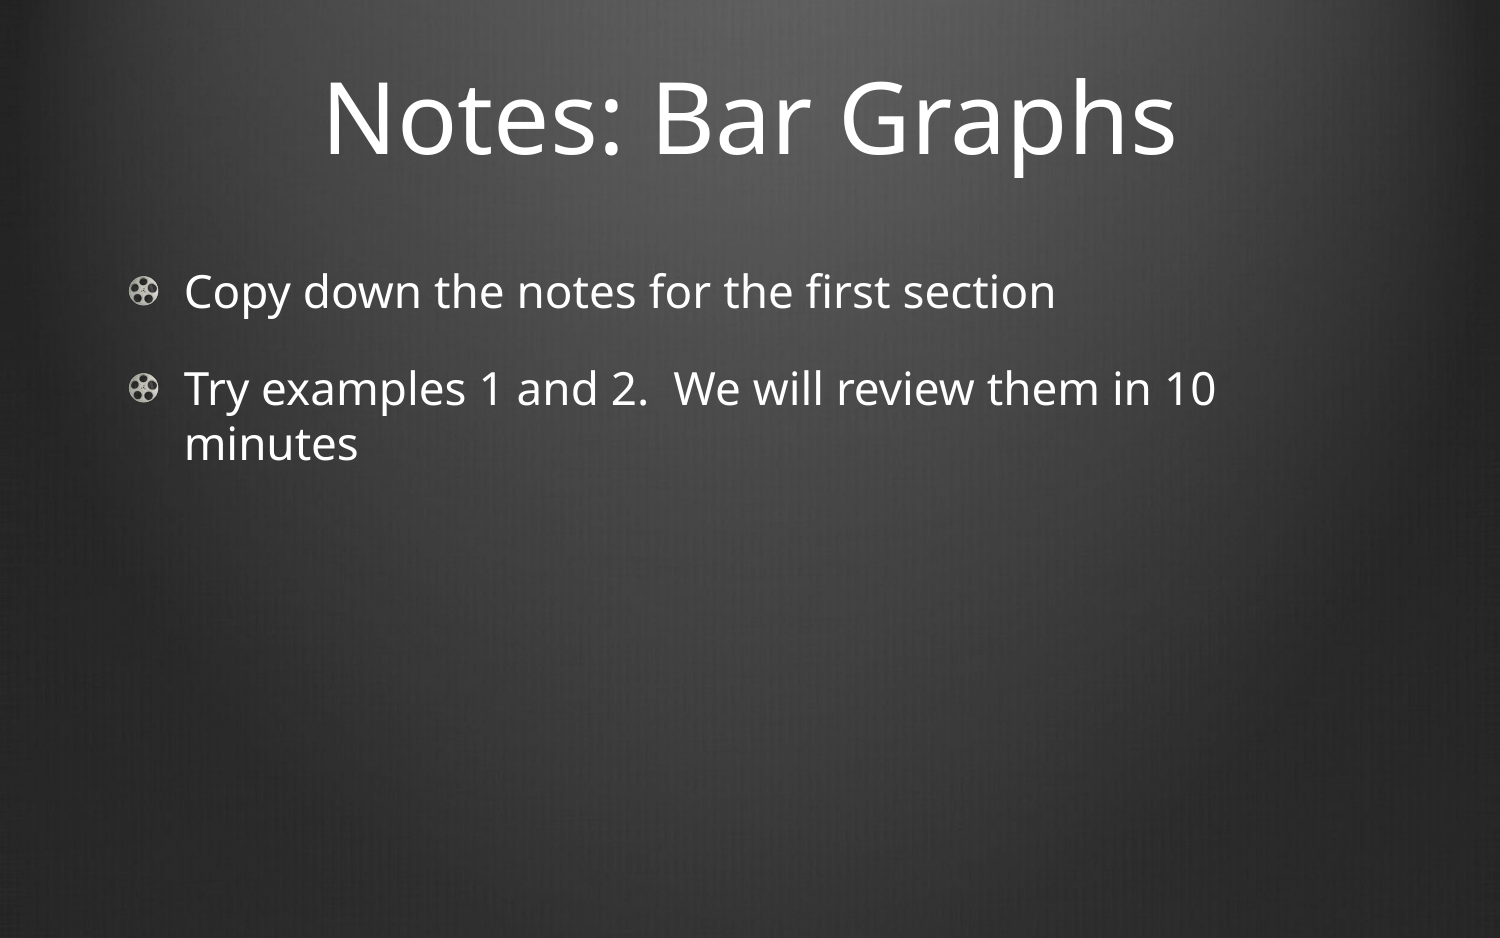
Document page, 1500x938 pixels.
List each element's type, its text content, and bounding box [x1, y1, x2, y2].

picture [127, 371, 160, 404]
picture [127, 274, 160, 307]
title Notes: Bar Graphs [112, 16, 1388, 212]
list Copy down the notes for the first section Try examples 1 and 2. We will review them in 10 minutes [112, 255, 1388, 838]
